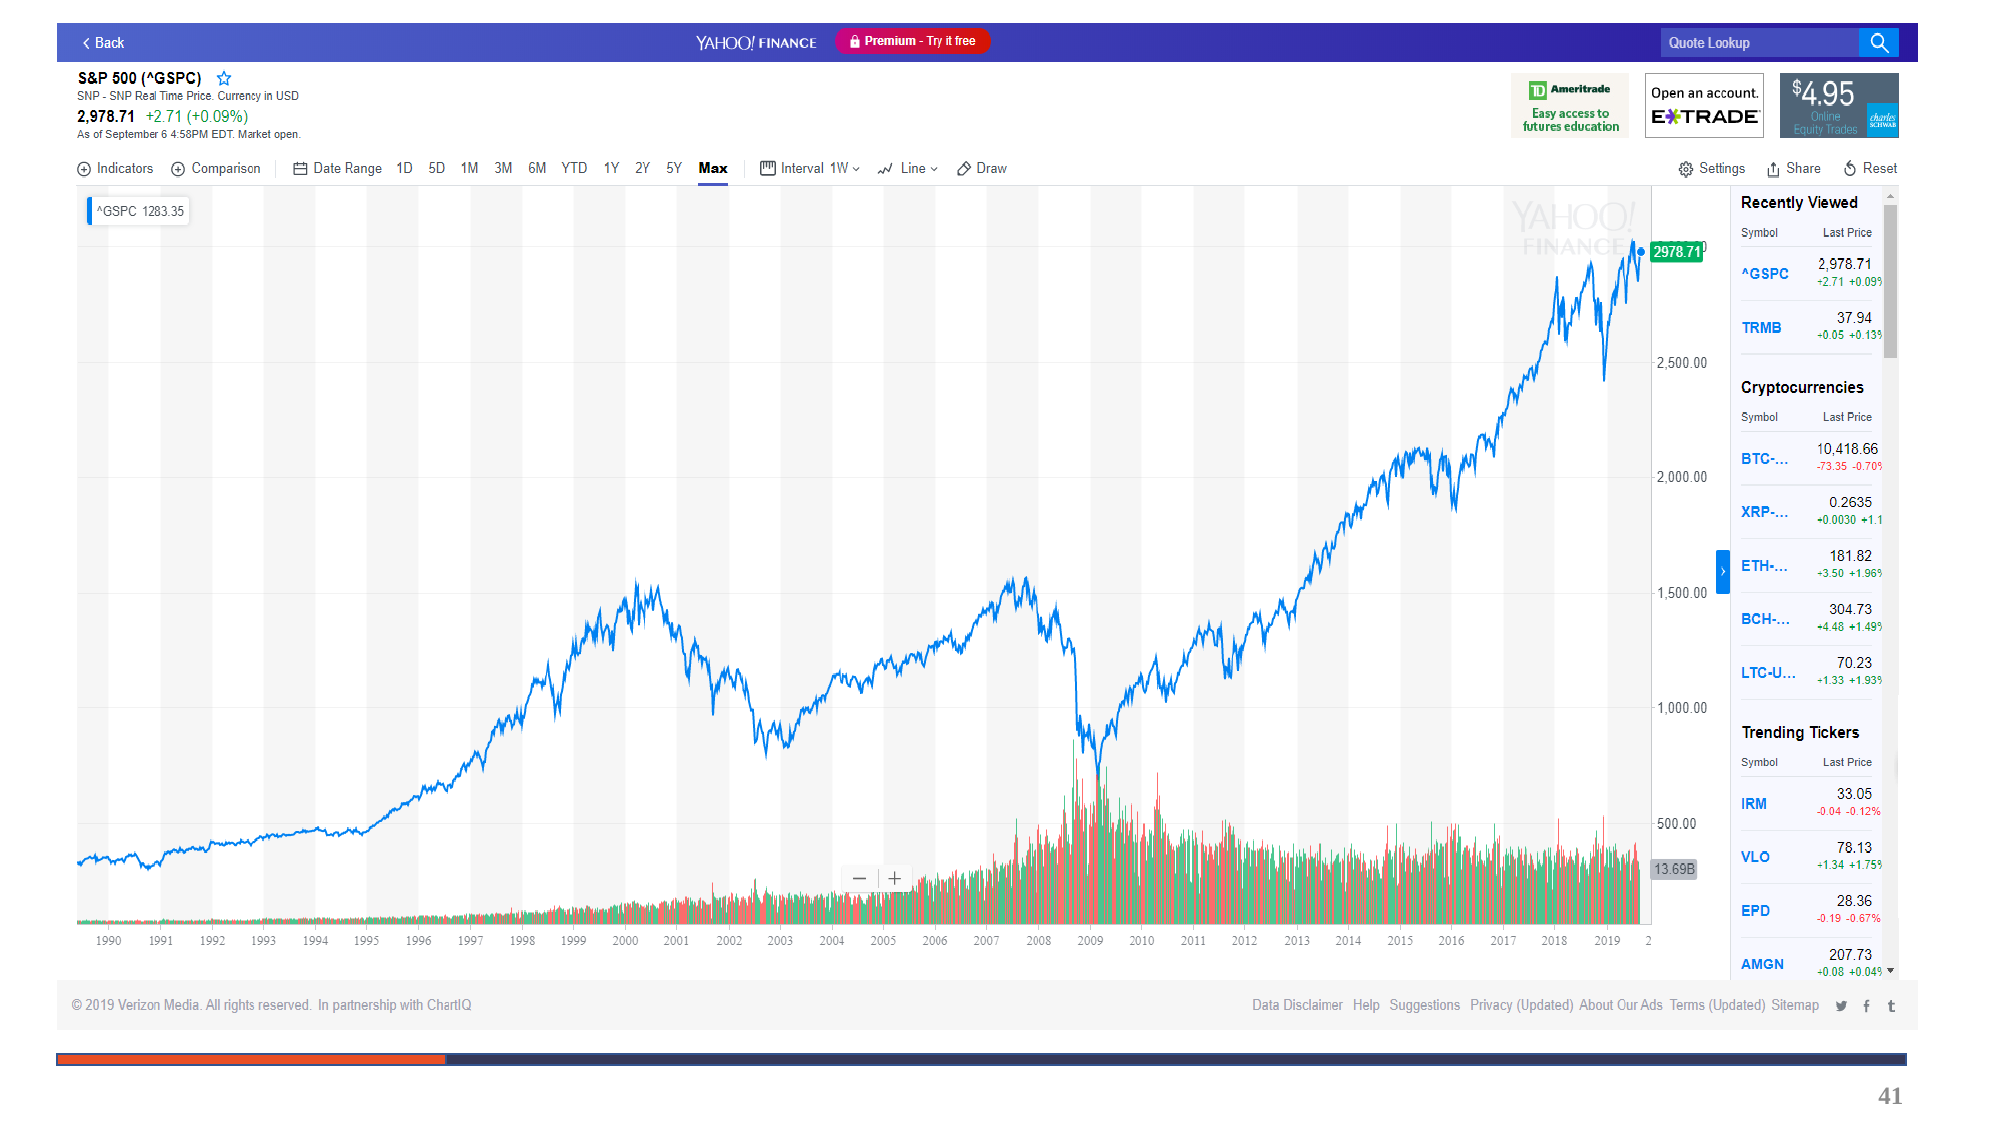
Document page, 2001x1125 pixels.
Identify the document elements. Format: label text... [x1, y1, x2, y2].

slide_number 41 [1468, 1065, 1919, 1125]
picture [57, 23, 1977, 1030]
